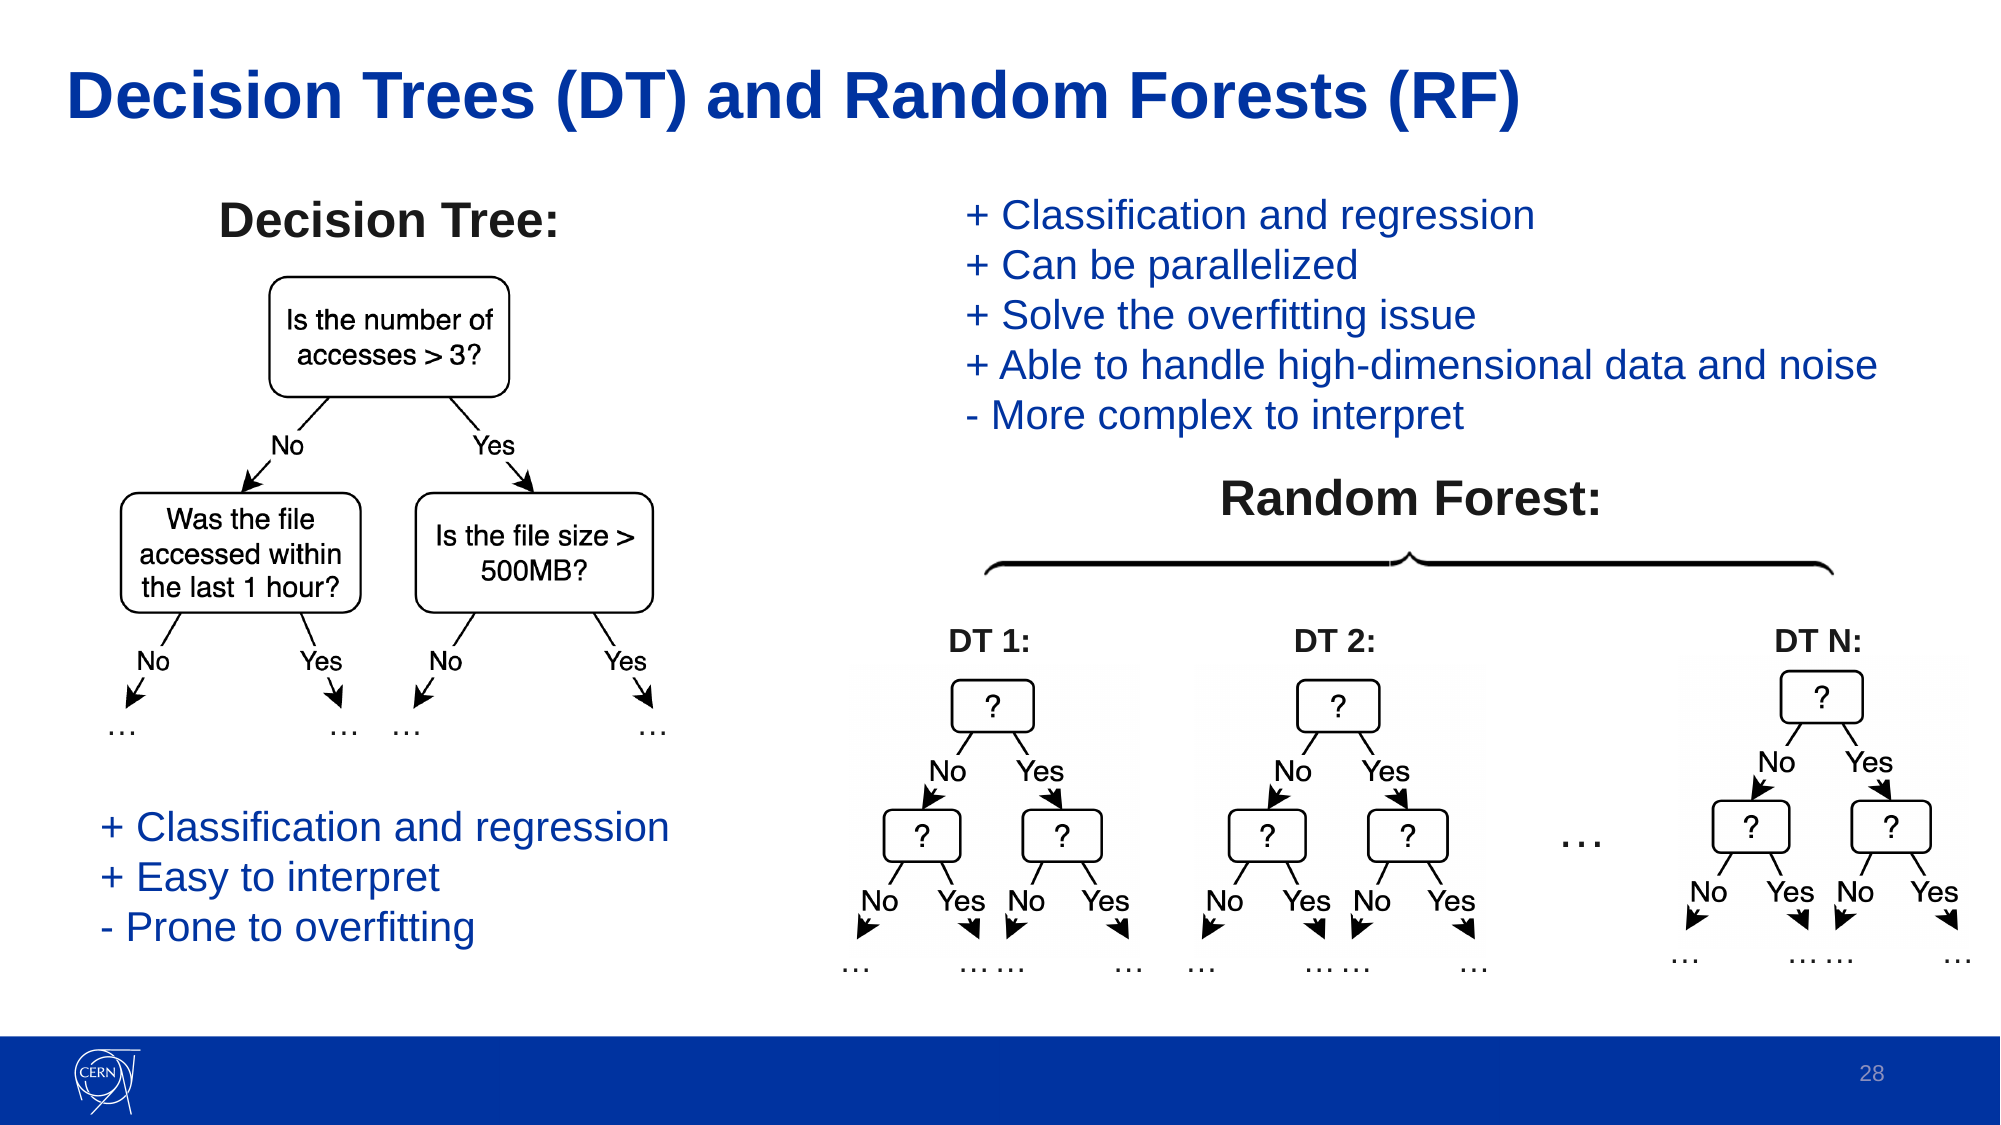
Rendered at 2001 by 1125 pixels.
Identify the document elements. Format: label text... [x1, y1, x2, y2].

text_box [839, 655, 1974, 976]
slide_number 28 [1790, 1042, 1900, 1103]
text_box + Classification and regression + Can be parallelized + Solve the overfitting issue + Able to handle high-dimensional data and noise - More complex to interpret [965, 188, 1933, 439]
picture [952, 529, 1855, 596]
text_box DT N: [1774, 619, 1864, 655]
text_box Random Forest: [1219, 465, 1604, 526]
text_box DT 2: [1293, 619, 1377, 655]
text_box + Classification and regression + Easy to interpret - Prone to overfitting [100, 800, 789, 951]
picture [0, 1036, 2000, 1125]
text_box DT 1: [948, 619, 1032, 655]
title Decision Trees (DT) and Random Forests (RF) [66, 61, 1933, 237]
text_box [105, 187, 674, 749]
